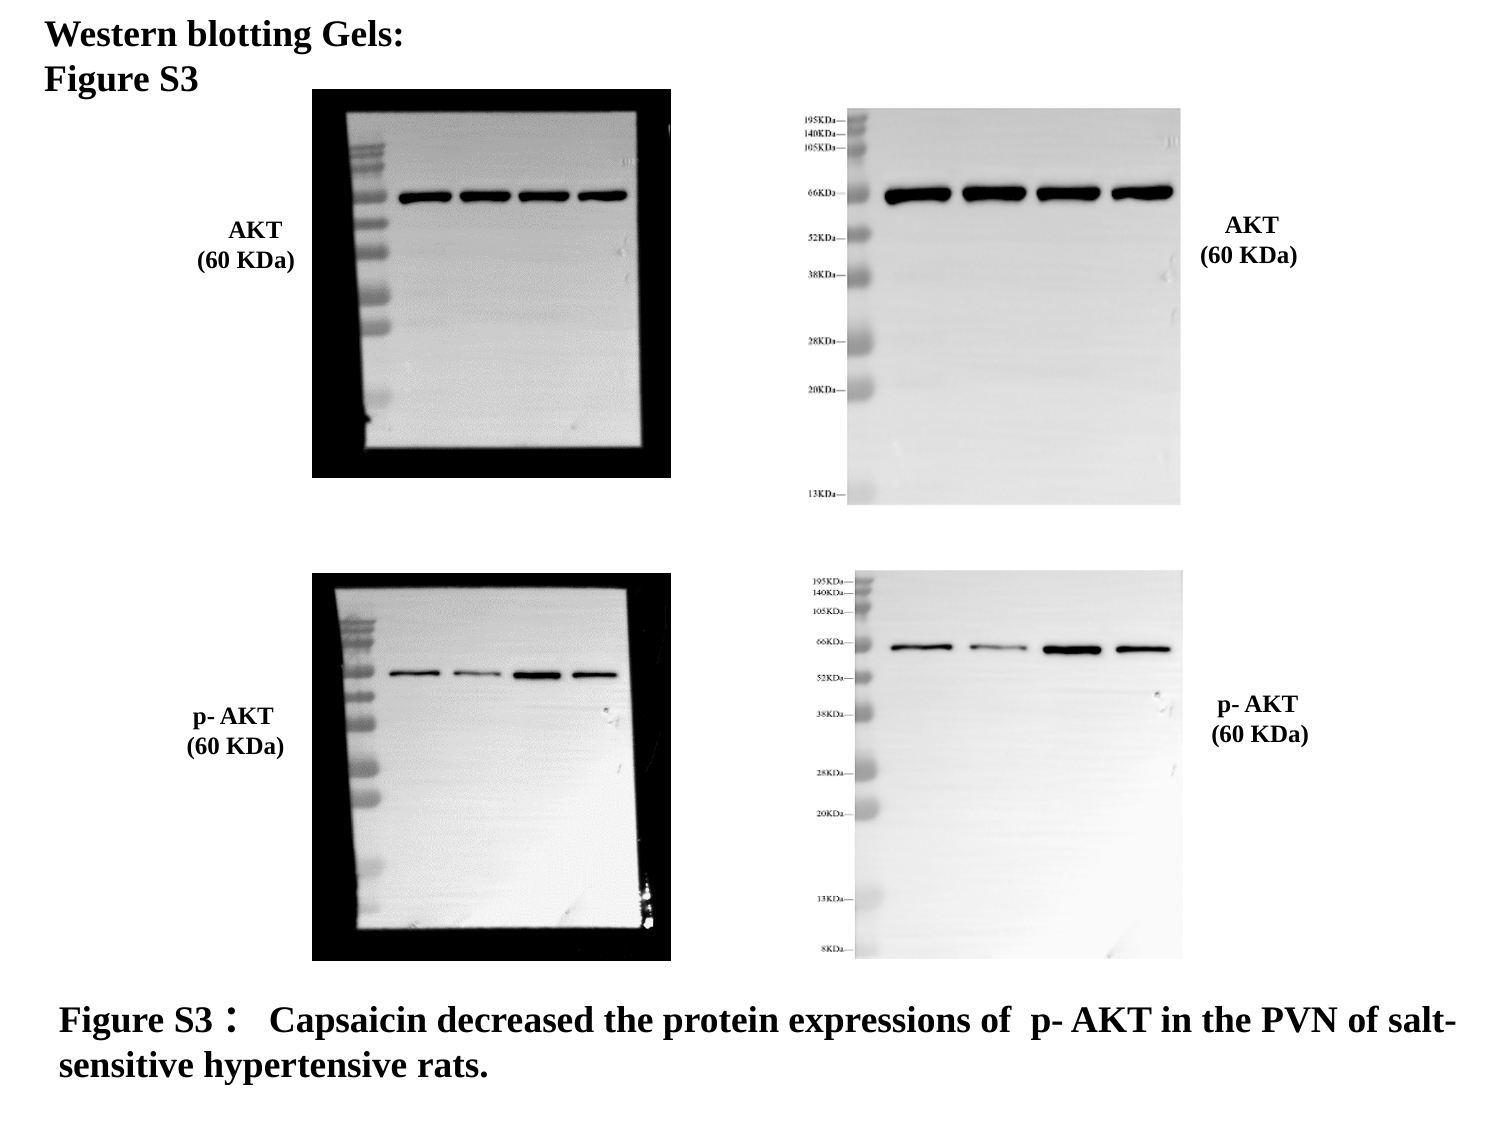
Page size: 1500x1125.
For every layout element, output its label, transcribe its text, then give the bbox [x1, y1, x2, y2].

picture [312, 572, 671, 962]
picture [802, 106, 1182, 509]
text_box AKT (60 KDa) [1185, 201, 1339, 307]
text_box Figure S3：Capsaicin decreased the protein expressions of p- AKT in the PVN of salt-sensitive hypertensive rats. [43, 987, 1497, 1093]
picture [807, 570, 1184, 959]
picture [312, 89, 671, 479]
text_box Western blotting Gels: Figure S3 [29, 1, 780, 107]
text_box AKT (60 KDa) [182, 206, 307, 311]
text_box p- AKT (60 KDa) [1188, 680, 1338, 786]
text_box p- AKT (60 KDa) [159, 692, 307, 797]
